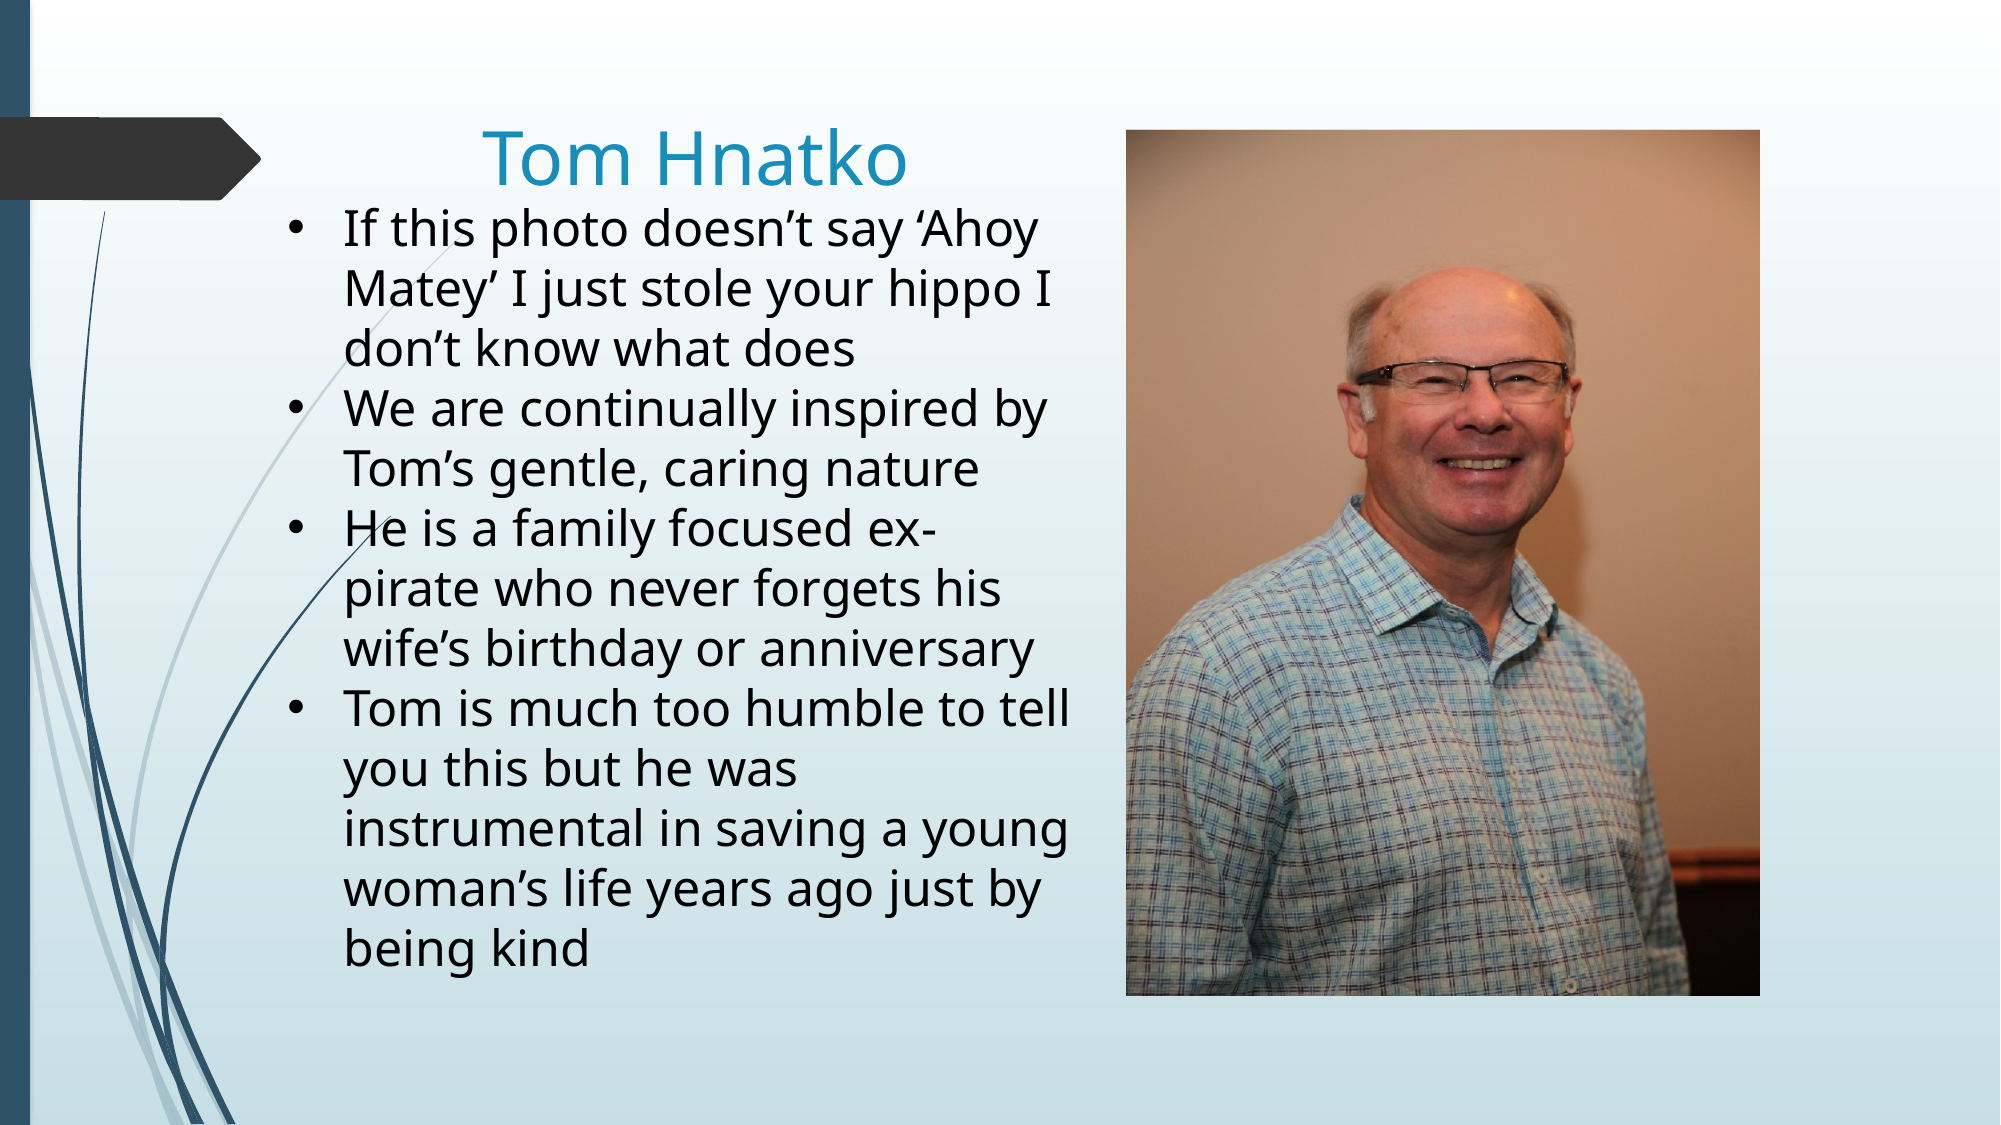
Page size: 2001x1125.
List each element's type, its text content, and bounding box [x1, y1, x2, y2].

title Tom Hnatko [272, 102, 1888, 313]
picture [1126, 131, 1760, 245]
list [1009, 245, 1875, 880]
picture [1126, 880, 1760, 996]
text_box If this photo doesn’t say ‘Ahoy Matey’ I just stole your hippo I don’t know what does We are continually inspired by Tom’s gentle, caring nature He is a family focused ex-pirate who never forgets his wife’s birthday or anniversary Tom is much too humble to tell you this but he was instrumental in saving a young woman’s life years ago just by being kind [272, 188, 1089, 984]
